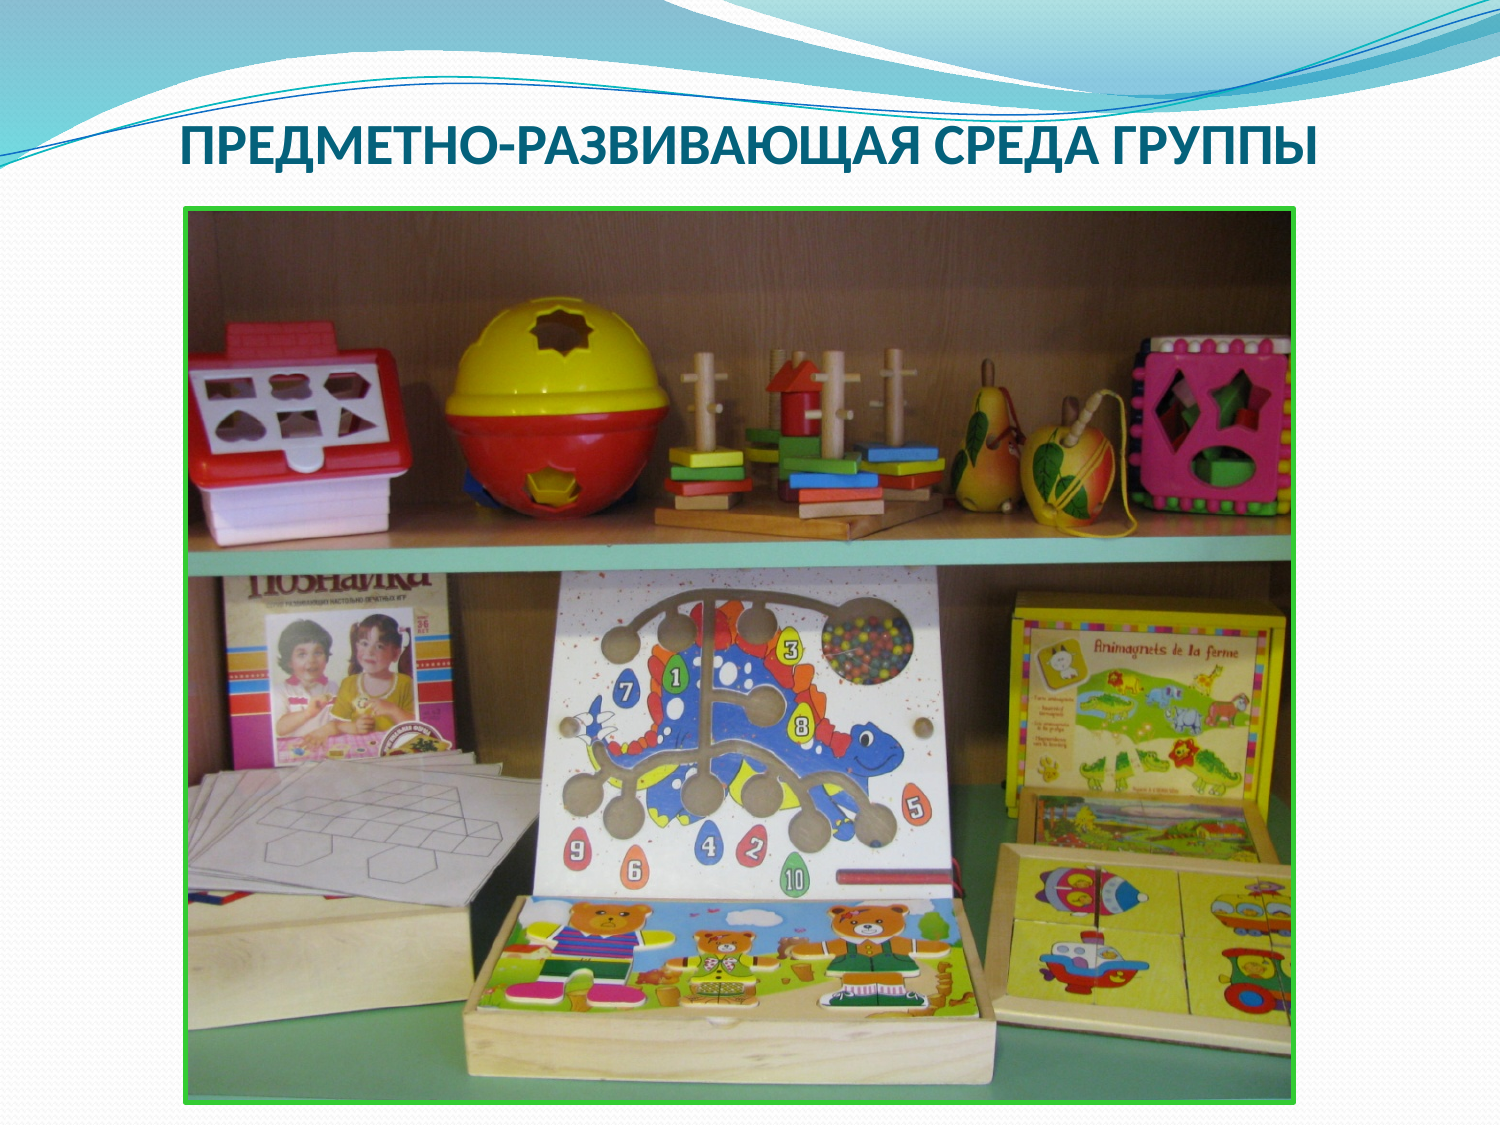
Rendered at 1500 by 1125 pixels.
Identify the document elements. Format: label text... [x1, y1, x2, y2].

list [187, 210, 1292, 1101]
title ПРЕДМЕТНО-РАЗВИВАЮЩАЯ СРЕДА ГРУППЫ [75, 70, 1425, 176]
